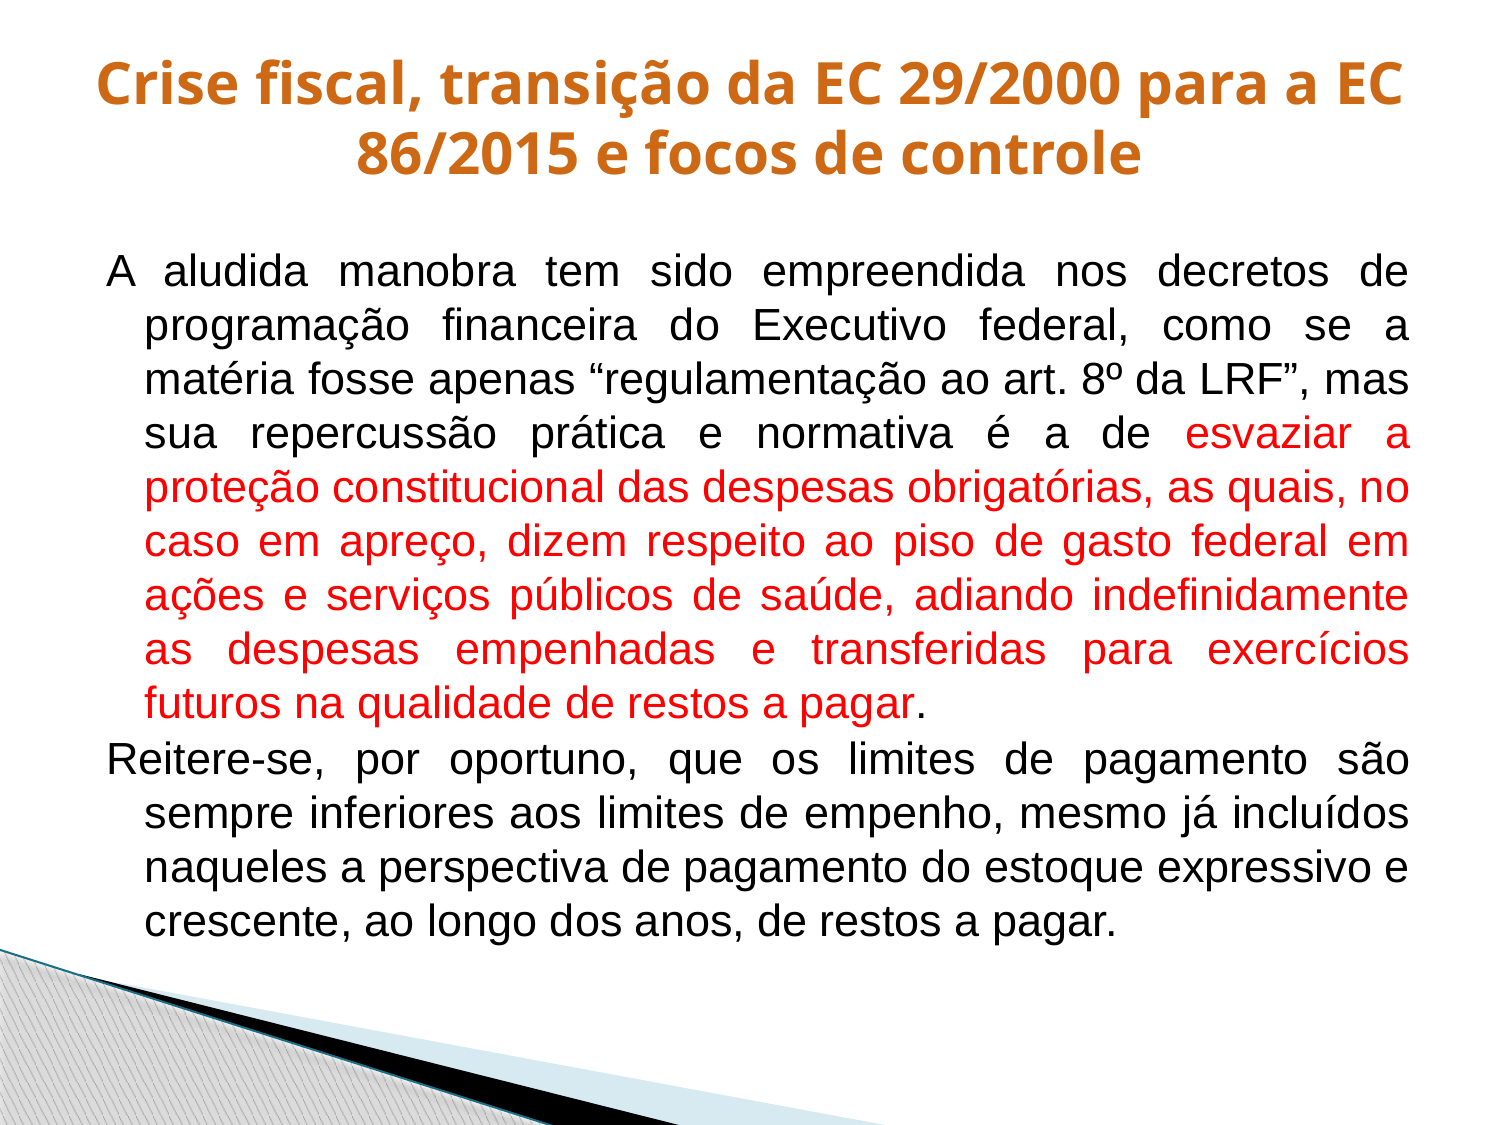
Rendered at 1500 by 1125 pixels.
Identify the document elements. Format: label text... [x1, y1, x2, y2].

list A aludida manobra tem sido empreendida nos decretos de programação financeira do Executivo federal, como se a matéria fosse apenas “regulamentação ao art. 8º da LRF”, mas sua repercussão prática e normativa é a de esvaziar a proteção constitucional das despesas obrigatórias, as quais, no caso em apreço, dizem respeito ao piso de gasto federal em ações e serviços públicos de saúde, adiando indefinidamente as despesas empenhadas e transferidas para exercícios futuros na qualidade de restos a pagar. Reitere-se, por oportuno, que os limites de pagamento são sempre inferiores aos limites de empenho, mesmo já incluídos naqueles a perspectiva de pagamento do estoque expressivo e crescente, ao longo dos anos, de restos a pagar. [75, 234, 1425, 1020]
title Crise fiscal, transição da EC 29/2000 para a EC 86/2015 e focos de controle [75, 45, 1425, 188]
